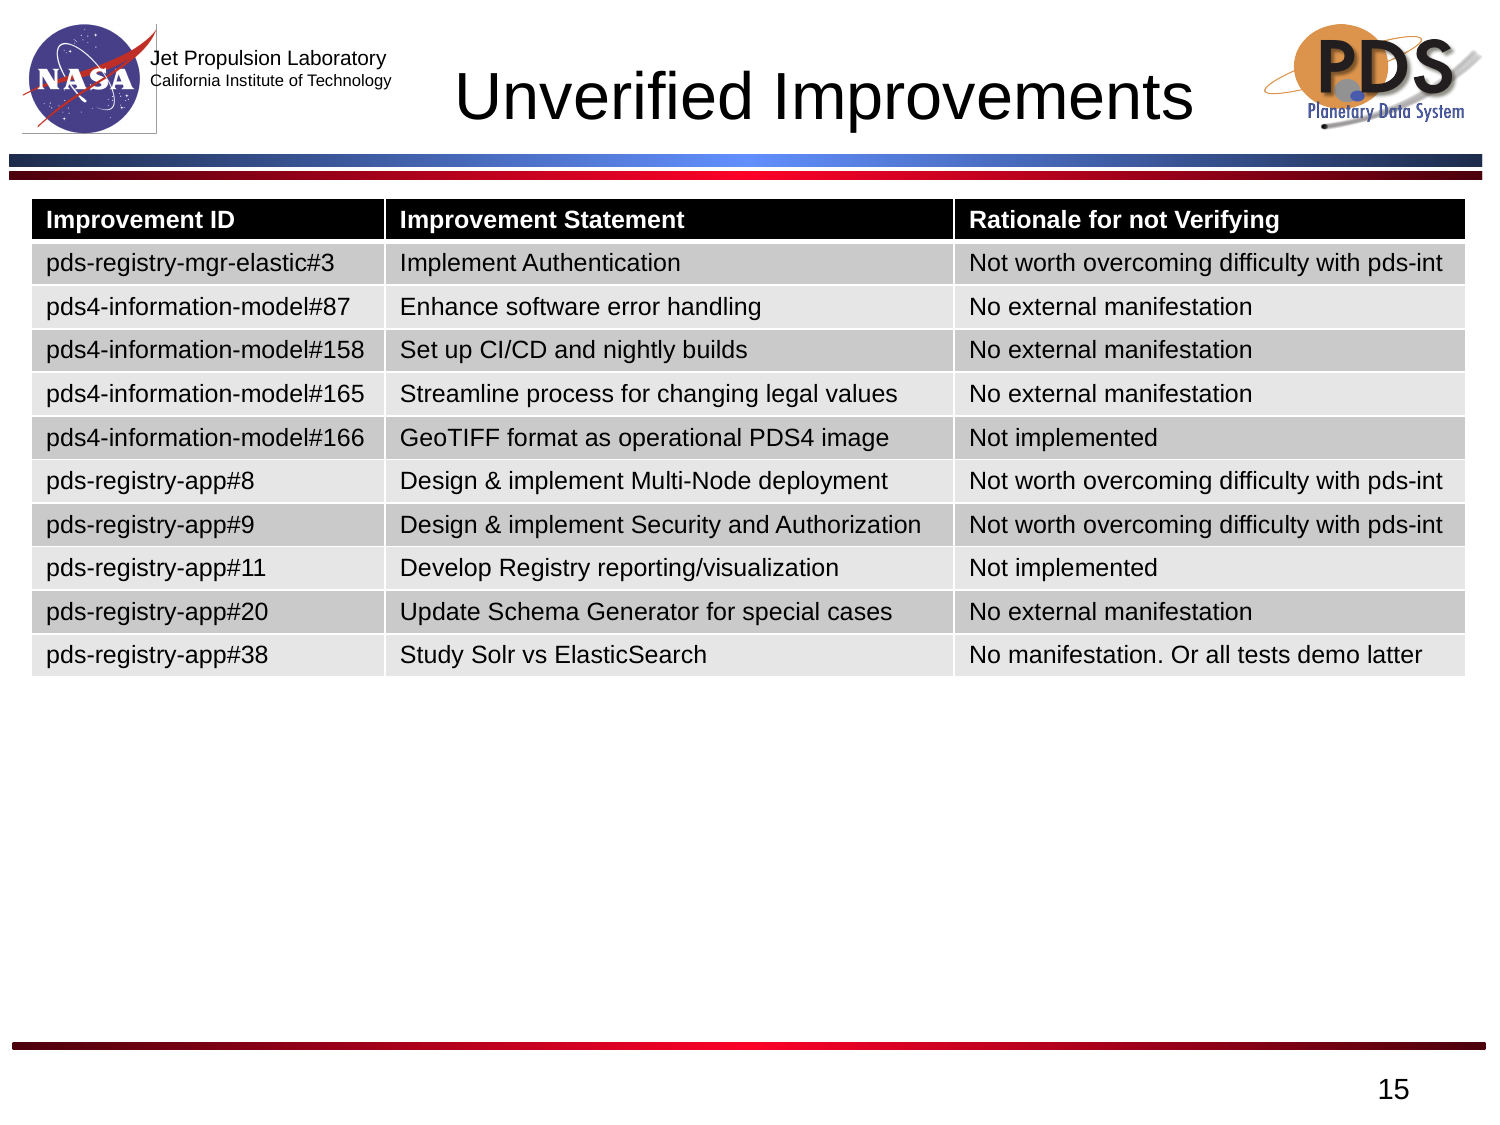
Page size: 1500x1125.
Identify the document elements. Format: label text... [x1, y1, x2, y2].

picture [1264, 24, 1483, 141]
title Unverified Improvements [399, 45, 1250, 150]
table_cell Implement Authentication [386, 244, 953, 284]
table_cell Not worth overcoming difficulty with pds-int [955, 460, 1465, 502]
table_cell pds-registry-app#11 [32, 547, 384, 589]
table_cell pds-registry-app#20 [32, 591, 384, 633]
table_cell No external manifestation [955, 591, 1465, 633]
table_cell Streamline process for changing legal values [386, 373, 953, 415]
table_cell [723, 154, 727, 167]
table_cell GeoTIFF format as operational PDS4 image [386, 417, 953, 459]
table_cell pds-registry-app#8 [32, 460, 384, 502]
table_cell Not worth overcoming difficulty with pds-int [955, 244, 1465, 284]
table_cell pds-registry-mgr-elastic#3 [32, 244, 384, 284]
table_cell Enhance software error handling [386, 286, 953, 328]
table_cell Study Solr vs ElasticSearch [386, 635, 953, 676]
table_header Rationale for not Verifying [955, 199, 1465, 239]
table_cell Update Schema Generator for special cases [386, 591, 953, 633]
table_cell Design & implement Multi-Node deployment [386, 460, 953, 502]
table_header Improvement Statement [386, 199, 953, 239]
slide_number 15 [1074, 1062, 1425, 1103]
table_header Improvement ID [32, 199, 384, 239]
table_cell No external manifestation [955, 373, 1465, 415]
table_cell No manifestation. Or all tests demo latter [955, 635, 1465, 676]
table_cell pds-registry-app#38 [32, 635, 384, 676]
table_cell Develop Registry reporting/visualization [386, 547, 953, 589]
table_cell Not implemented [955, 417, 1465, 459]
table_cell Not implemented [955, 547, 1465, 589]
table_cell pds-registry-app#9 [32, 504, 384, 546]
table_cell Not worth overcoming difficulty with pds-int [955, 504, 1465, 546]
table_cell No external manifestation [955, 330, 1465, 371]
table_cell pds4-information-model#87 [32, 286, 384, 328]
table_cell pds4-information-model#166 [32, 417, 384, 459]
table_cell Design & implement Security and Authorization [386, 504, 953, 546]
table_cell pds4-information-model#158 [32, 330, 384, 371]
table_cell Set up CI/CD and nightly builds [386, 330, 953, 371]
table_cell pds4-information-model#165 [32, 373, 384, 415]
picture [22, 24, 164, 141]
table_cell No external manifestation [955, 286, 1465, 328]
